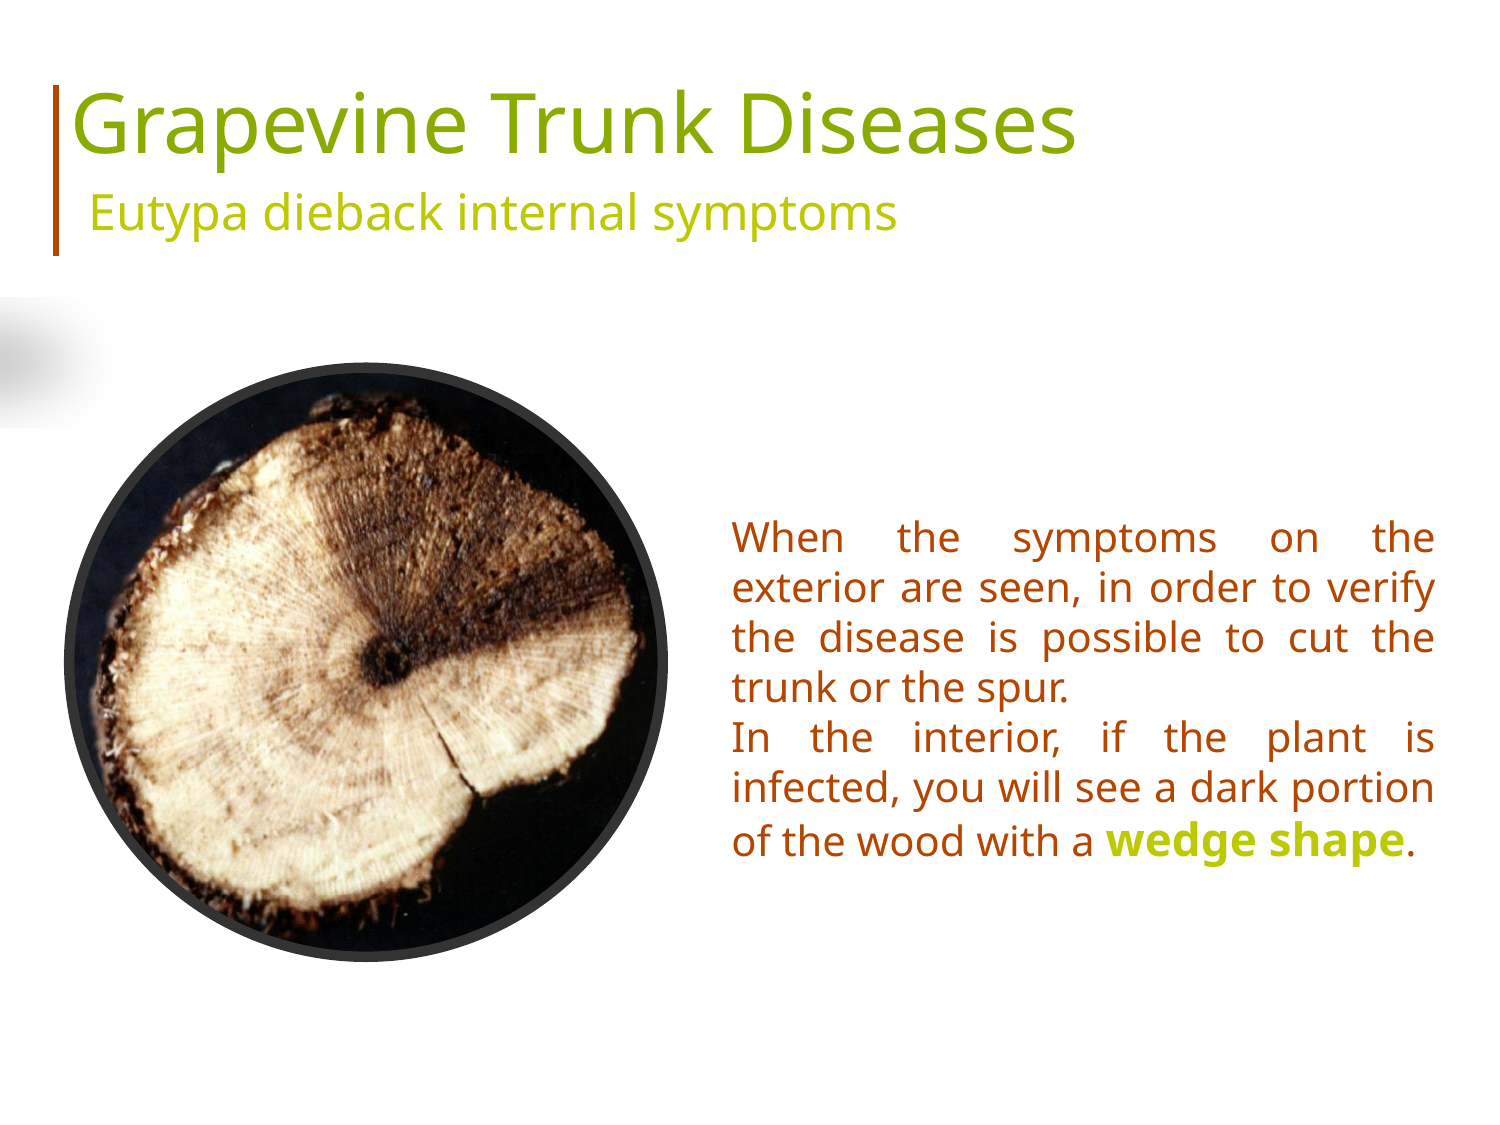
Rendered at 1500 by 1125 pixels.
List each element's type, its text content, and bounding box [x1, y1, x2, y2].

text_box When the symptoms on the exterior are seen, in order to verify the disease is possible to cut the trunk or the spur. In the interior, if the plant is infected, you will see a dark portion of the wood with a wedge shape. [716, 503, 1451, 874]
text_box Grapevine Trunk Diseases [55, 62, 1153, 178]
text_box Eutypa dieback internal symptoms [73, 172, 1376, 248]
picture [69, 367, 663, 957]
